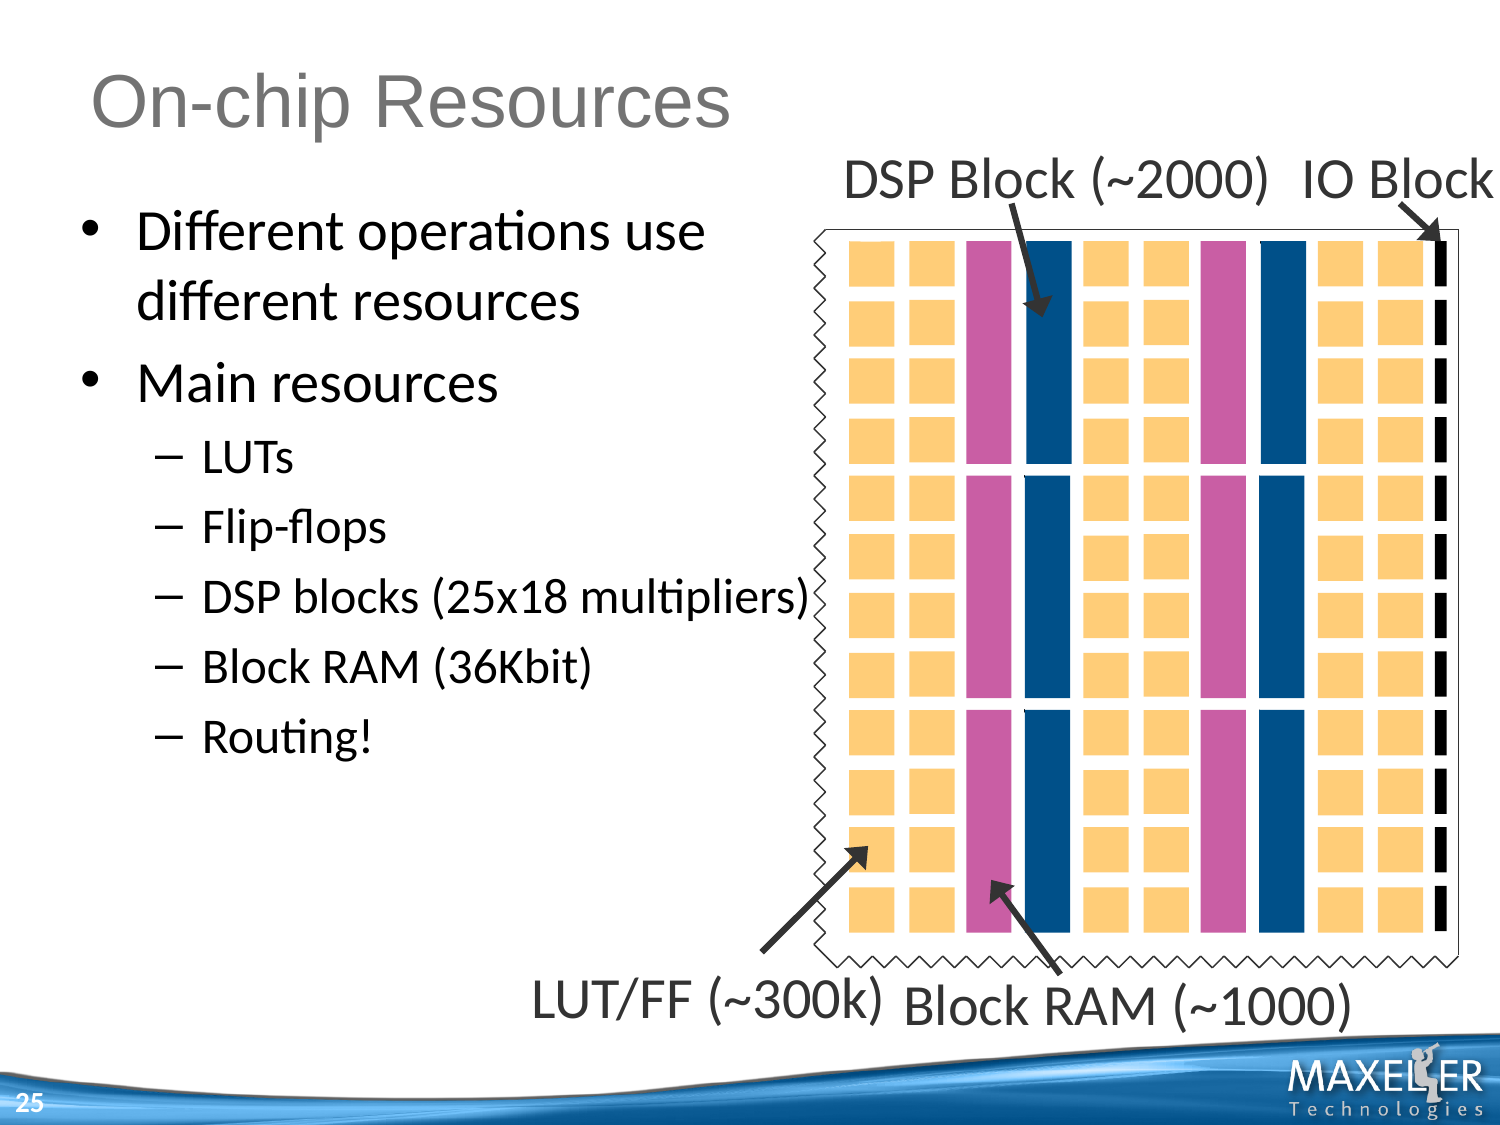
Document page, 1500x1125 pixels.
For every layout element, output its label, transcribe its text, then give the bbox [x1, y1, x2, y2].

text_box [1081, 474, 1131, 523]
slide_number 25 [0, 1075, 350, 1125]
text_box [1316, 651, 1365, 700]
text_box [854, 960, 861, 968]
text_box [1077, 955, 1084, 968]
text_box [1376, 532, 1425, 582]
text_box [1081, 416, 1131, 466]
text_box [1142, 239, 1191, 289]
text_box [1376, 356, 1425, 406]
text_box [1119, 955, 1131, 968]
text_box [813, 533, 826, 545]
text_box [1142, 767, 1191, 816]
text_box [813, 498, 826, 510]
text_box [847, 299, 896, 349]
text_box [1081, 591, 1131, 640]
text_box [1433, 239, 1449, 289]
text_box [1142, 415, 1191, 464]
text_box [964, 473, 1014, 700]
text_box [813, 826, 826, 838]
text_box [1142, 601, 1191, 640]
text_box [847, 591, 896, 640]
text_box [813, 287, 826, 299]
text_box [920, 955, 932, 968]
text_box [847, 768, 896, 817]
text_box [813, 815, 826, 826]
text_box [1213, 955, 1225, 968]
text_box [1377, 955, 1389, 968]
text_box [813, 334, 826, 346]
text_box [1081, 825, 1131, 875]
text_box [1433, 825, 1449, 875]
text_box [1081, 768, 1131, 817]
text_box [1166, 955, 1178, 968]
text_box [813, 358, 826, 369]
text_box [813, 475, 826, 486]
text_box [813, 604, 826, 615]
text_box [1433, 708, 1449, 757]
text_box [761, 845, 869, 953]
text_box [813, 486, 826, 498]
text_box [1258, 709, 1305, 933]
text_box [1316, 825, 1365, 875]
text_box [1376, 601, 1425, 640]
text_box [1258, 601, 1305, 699]
text_box [1199, 239, 1248, 466]
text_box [967, 955, 977, 968]
text_box [1376, 239, 1425, 289]
text_box [1433, 532, 1449, 582]
text_box [1433, 356, 1449, 406]
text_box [1260, 955, 1272, 968]
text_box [813, 428, 826, 440]
text_box [1081, 299, 1131, 349]
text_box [813, 404, 826, 416]
text_box [1142, 298, 1191, 347]
text_box [907, 825, 957, 875]
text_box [932, 955, 943, 968]
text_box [1342, 955, 1354, 968]
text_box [813, 627, 826, 639]
text_box [1142, 885, 1191, 935]
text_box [866, 956, 873, 968]
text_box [813, 744, 826, 756]
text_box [813, 674, 826, 685]
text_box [813, 322, 826, 334]
text_box [1024, 709, 1071, 890]
text_box [1142, 532, 1191, 582]
text_box IO Block [1287, 132, 1500, 218]
text_box [1433, 767, 1449, 816]
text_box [813, 229, 826, 240]
text_box [1199, 708, 1248, 935]
text_box [1081, 885, 1131, 935]
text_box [813, 545, 826, 557]
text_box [1190, 955, 1201, 968]
text_box [1376, 767, 1425, 816]
text_box [1376, 885, 1425, 935]
text_box [1316, 416, 1365, 466]
text_box [1433, 884, 1449, 933]
text_box [1026, 240, 1072, 465]
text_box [813, 311, 826, 322]
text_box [1154, 955, 1166, 968]
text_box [813, 709, 826, 721]
text_box [847, 651, 896, 700]
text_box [813, 768, 826, 779]
text_box LUT/FF (~300k) [516, 952, 901, 1038]
text_box [847, 825, 896, 875]
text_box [813, 791, 826, 803]
text_box [1142, 474, 1191, 523]
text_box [1283, 955, 1295, 968]
title On-chip Resources [75, 45, 1424, 209]
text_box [813, 381, 826, 393]
text_box [1199, 601, 1248, 700]
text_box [1236, 955, 1248, 968]
text_box [1316, 474, 1365, 523]
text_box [1331, 955, 1342, 968]
text_box [1376, 708, 1425, 757]
text_box [847, 416, 896, 466]
text_box [1376, 474, 1425, 523]
text_box [1433, 474, 1449, 523]
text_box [1354, 955, 1365, 968]
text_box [1436, 955, 1445, 961]
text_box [813, 733, 826, 744]
text_box [1316, 708, 1365, 757]
text_box [1024, 475, 1071, 699]
text_box [1142, 356, 1191, 406]
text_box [874, 955, 885, 968]
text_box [813, 557, 826, 568]
text_box [846, 239, 897, 289]
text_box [813, 416, 826, 428]
text_box [847, 474, 896, 523]
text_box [813, 276, 826, 287]
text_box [1201, 955, 1213, 968]
text_box [964, 239, 1014, 466]
text_box [907, 415, 957, 464]
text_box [825, 960, 838, 968]
text_box [847, 532, 896, 582]
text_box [897, 955, 908, 968]
text_box [847, 356, 896, 406]
text_box [907, 885, 957, 935]
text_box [1108, 955, 1119, 968]
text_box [943, 955, 955, 968]
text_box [813, 639, 826, 651]
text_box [885, 955, 897, 968]
text_box [1258, 475, 1305, 591]
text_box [813, 756, 826, 768]
text_box [1316, 885, 1365, 935]
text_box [813, 240, 826, 252]
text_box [813, 299, 826, 310]
text_box [907, 239, 957, 289]
text_box [907, 649, 957, 699]
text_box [1295, 955, 1307, 968]
text_box DSP Block (~2000) [828, 132, 1287, 218]
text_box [1096, 955, 1108, 968]
text_box [1376, 415, 1425, 464]
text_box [1084, 955, 1096, 968]
text_box [1376, 649, 1425, 699]
text_box [874, 885, 896, 935]
text_box [1081, 239, 1131, 289]
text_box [1307, 955, 1318, 968]
text_box [1081, 534, 1131, 583]
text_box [813, 580, 826, 593]
text_box [907, 356, 957, 406]
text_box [1389, 955, 1400, 968]
text_box [1376, 825, 1425, 875]
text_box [813, 451, 826, 463]
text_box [813, 651, 826, 662]
text_box [847, 708, 896, 757]
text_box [1178, 955, 1190, 968]
text_box [1260, 240, 1307, 465]
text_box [842, 960, 850, 968]
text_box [813, 721, 826, 732]
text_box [813, 803, 826, 815]
text_box [1433, 415, 1449, 464]
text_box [1365, 955, 1377, 968]
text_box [1272, 955, 1283, 968]
text_box Block RAM (~1000) [888, 977, 1370, 1045]
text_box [813, 615, 826, 627]
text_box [813, 463, 826, 474]
text_box [1081, 356, 1131, 406]
text_box [1316, 768, 1365, 817]
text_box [813, 779, 826, 791]
text_box [1316, 534, 1365, 583]
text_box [813, 369, 826, 381]
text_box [813, 686, 826, 697]
text_box [1081, 708, 1131, 757]
text_box [1199, 473, 1248, 591]
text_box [813, 510, 826, 521]
text_box [1316, 356, 1365, 406]
text_box [1433, 649, 1449, 699]
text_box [813, 662, 826, 674]
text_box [813, 252, 826, 264]
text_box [1318, 955, 1330, 968]
text_box [907, 708, 957, 757]
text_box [813, 838, 826, 844]
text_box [978, 892, 1074, 962]
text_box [956, 955, 967, 968]
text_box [813, 346, 826, 357]
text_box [1011, 203, 1043, 318]
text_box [1143, 955, 1154, 968]
text_box [1316, 601, 1365, 640]
text_box [1142, 825, 1191, 875]
text_box [1316, 239, 1365, 289]
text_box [1424, 955, 1436, 968]
text_box [907, 591, 957, 640]
text_box [1433, 601, 1449, 640]
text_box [1248, 955, 1260, 968]
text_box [813, 264, 826, 276]
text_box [1225, 955, 1236, 968]
text_box [907, 298, 957, 347]
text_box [1131, 955, 1143, 968]
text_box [813, 569, 826, 580]
text_box [1433, 298, 1449, 347]
picture [0, 1023, 1500, 1125]
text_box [1446, 955, 1459, 968]
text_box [813, 697, 826, 709]
text_box [907, 532, 957, 582]
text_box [1400, 955, 1412, 968]
text_box [1316, 299, 1365, 349]
list Different operations use different resources Main resources LUTs Flip-flops DSP blocks (25x18 multipliers) Block RAM (36Kbit) Routing! [64, 184, 847, 1005]
text_box [907, 767, 957, 816]
text_box [1142, 708, 1191, 757]
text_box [1399, 203, 1442, 242]
text_box [1376, 298, 1425, 347]
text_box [813, 440, 826, 451]
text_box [813, 522, 826, 533]
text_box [813, 393, 826, 404]
text_box [964, 708, 1014, 935]
text_box [1142, 649, 1191, 699]
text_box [908, 955, 920, 968]
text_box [1412, 955, 1424, 968]
text_box [907, 474, 957, 523]
